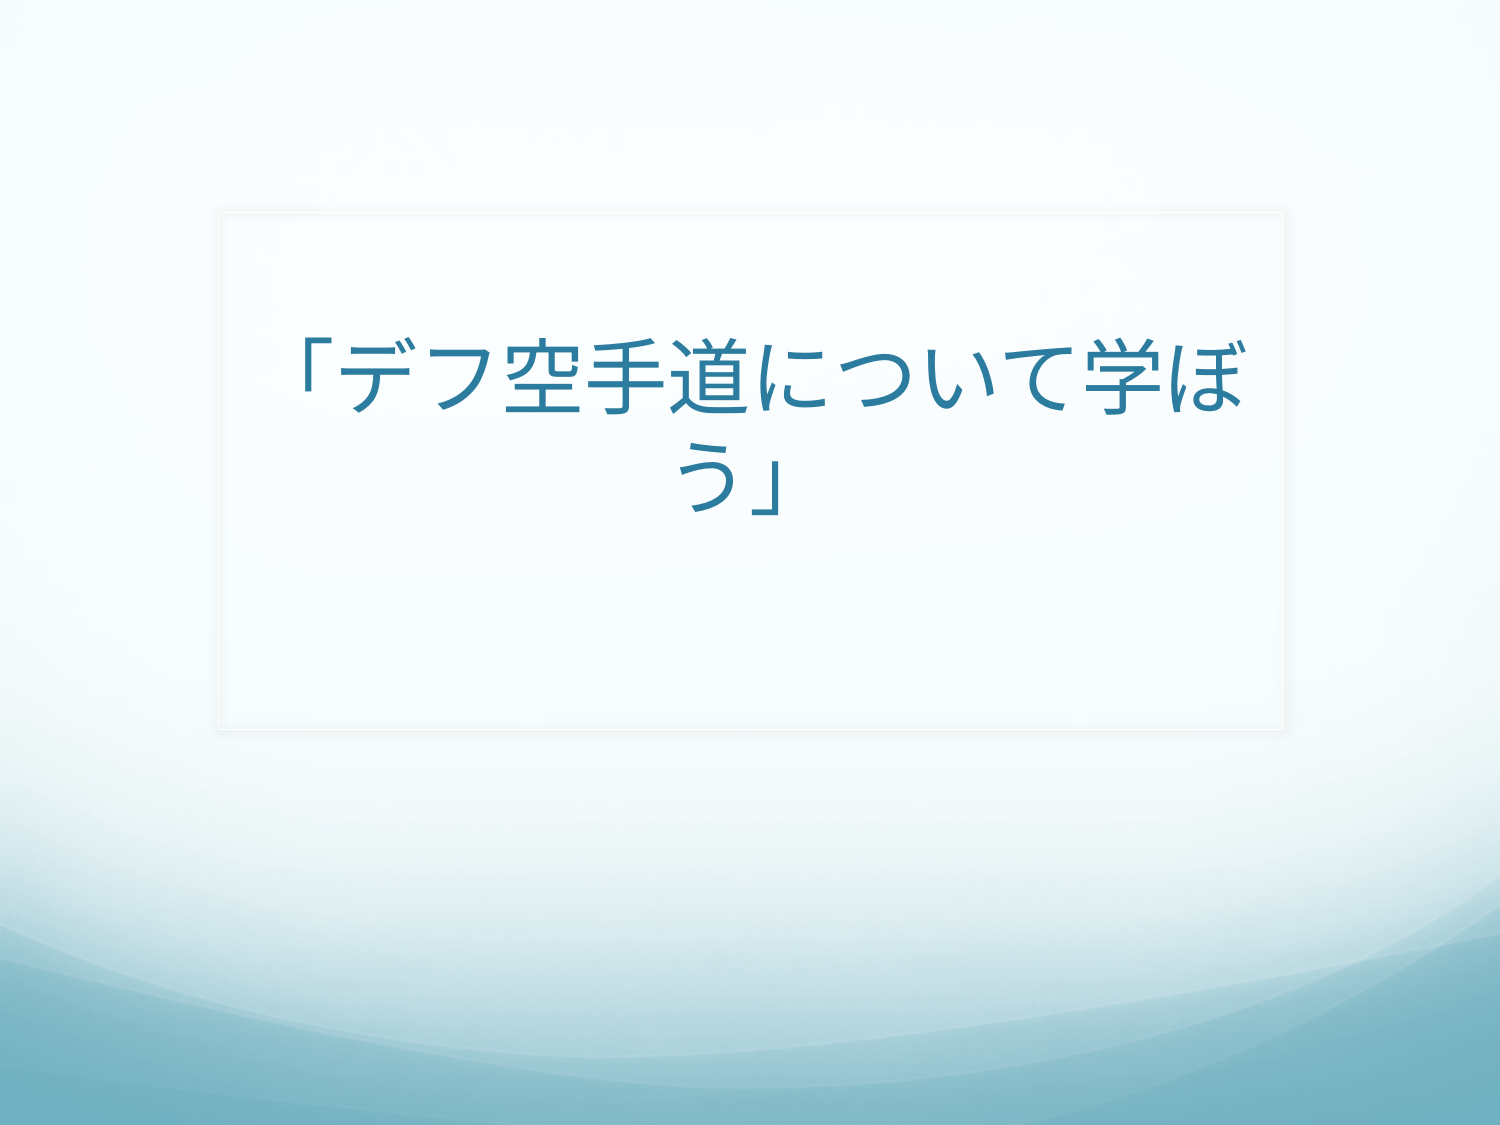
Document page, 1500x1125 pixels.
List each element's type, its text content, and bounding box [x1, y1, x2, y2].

title 「デフ空手道について学ぼう」 [217, 249, 1283, 533]
